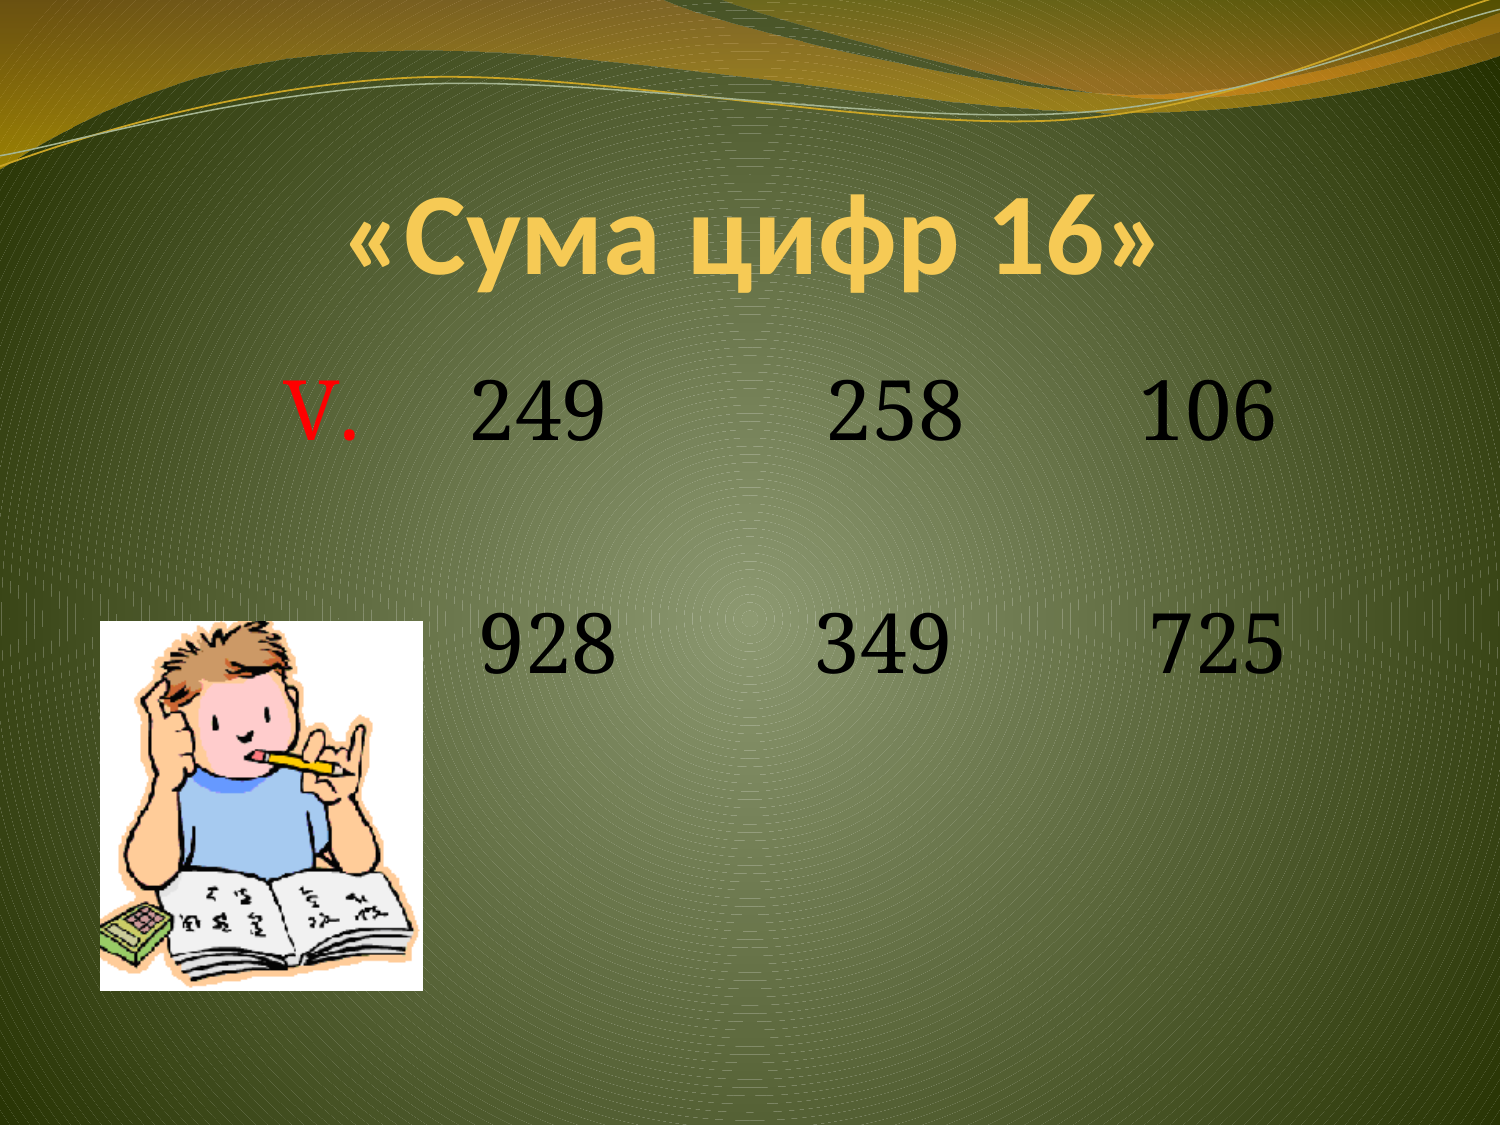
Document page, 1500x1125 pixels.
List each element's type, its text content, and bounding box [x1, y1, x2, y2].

subtitle V. 249 258 106 928 349 725 [87, 349, 1376, 1024]
title «Сума цифр 16» [76, 101, 1365, 298]
picture [100, 621, 423, 991]
